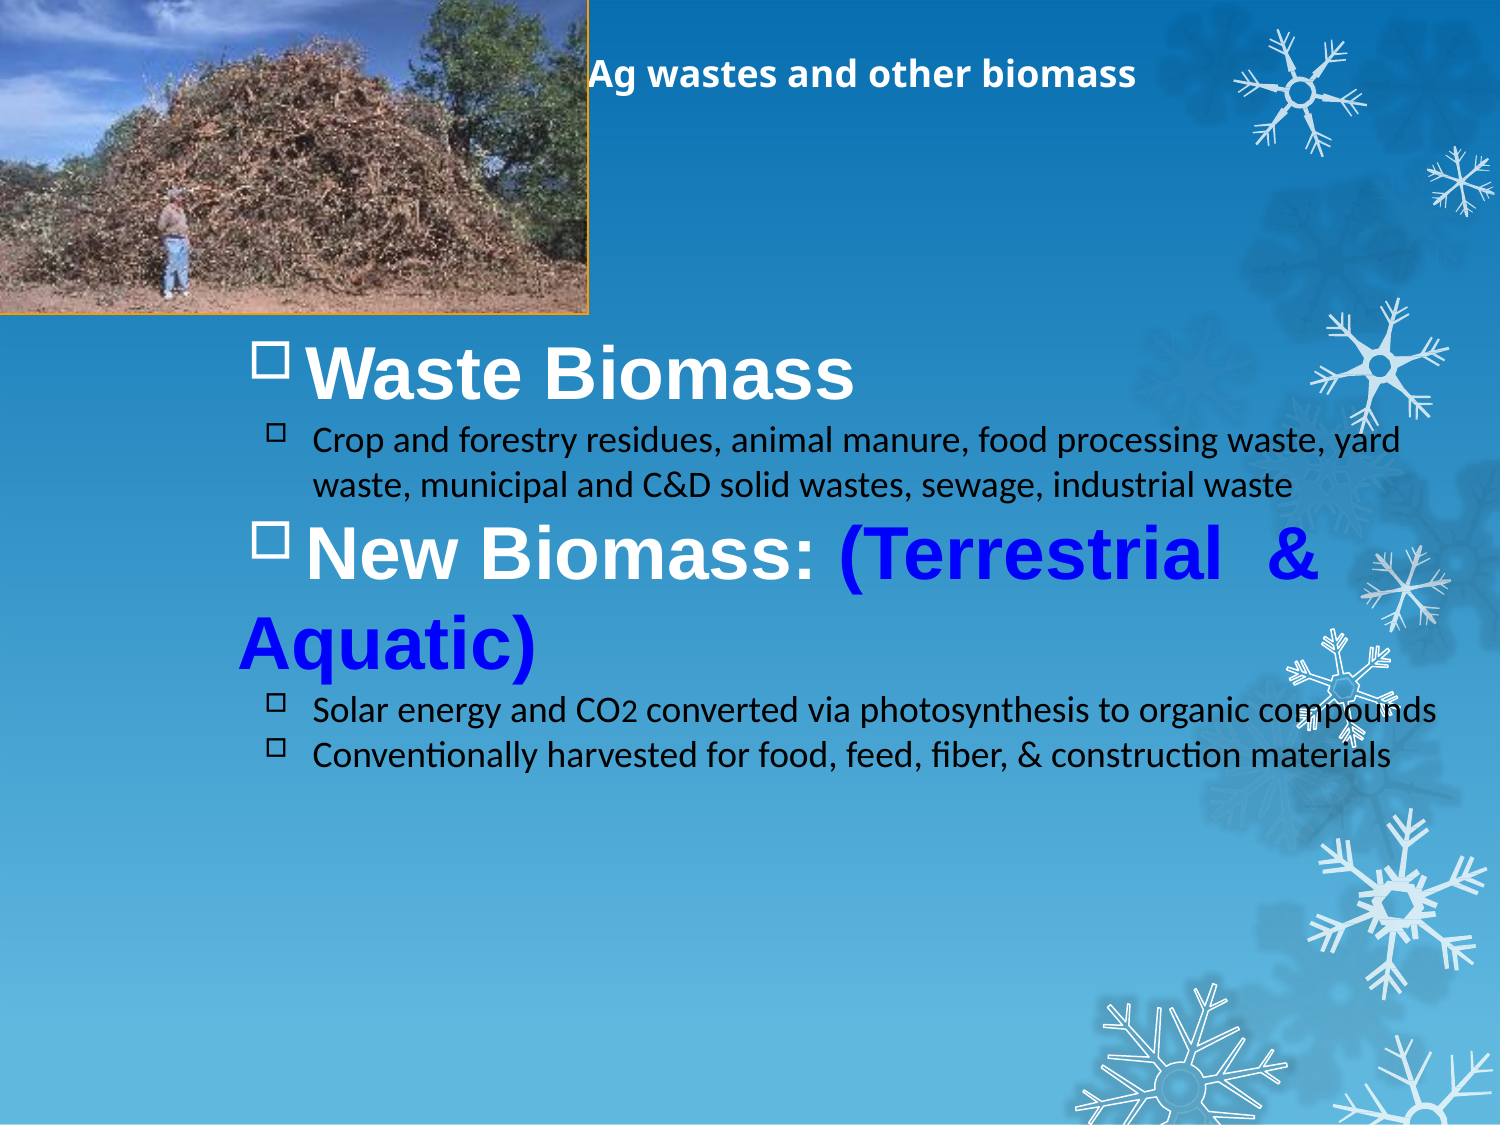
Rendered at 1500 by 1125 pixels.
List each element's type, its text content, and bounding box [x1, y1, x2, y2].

picture [0, 0, 1500, 1125]
picture [0, 0, 588, 314]
title Ag wastes and other biomass [591, 50, 1425, 96]
picture [1291, 96, 1310, 104]
list Waste Biomass Crop and forestry residues, animal manure, food processing waste, yard waste, municipal and C&D solid wastes, sewage, industrial waste New Biomass: (Terrestrial & Aquatic) Solar energy and CO2 converted via photosynthesis to organic compounds Conventionally harvested for food, feed, fiber, & construction materials [237, 324, 1500, 1125]
